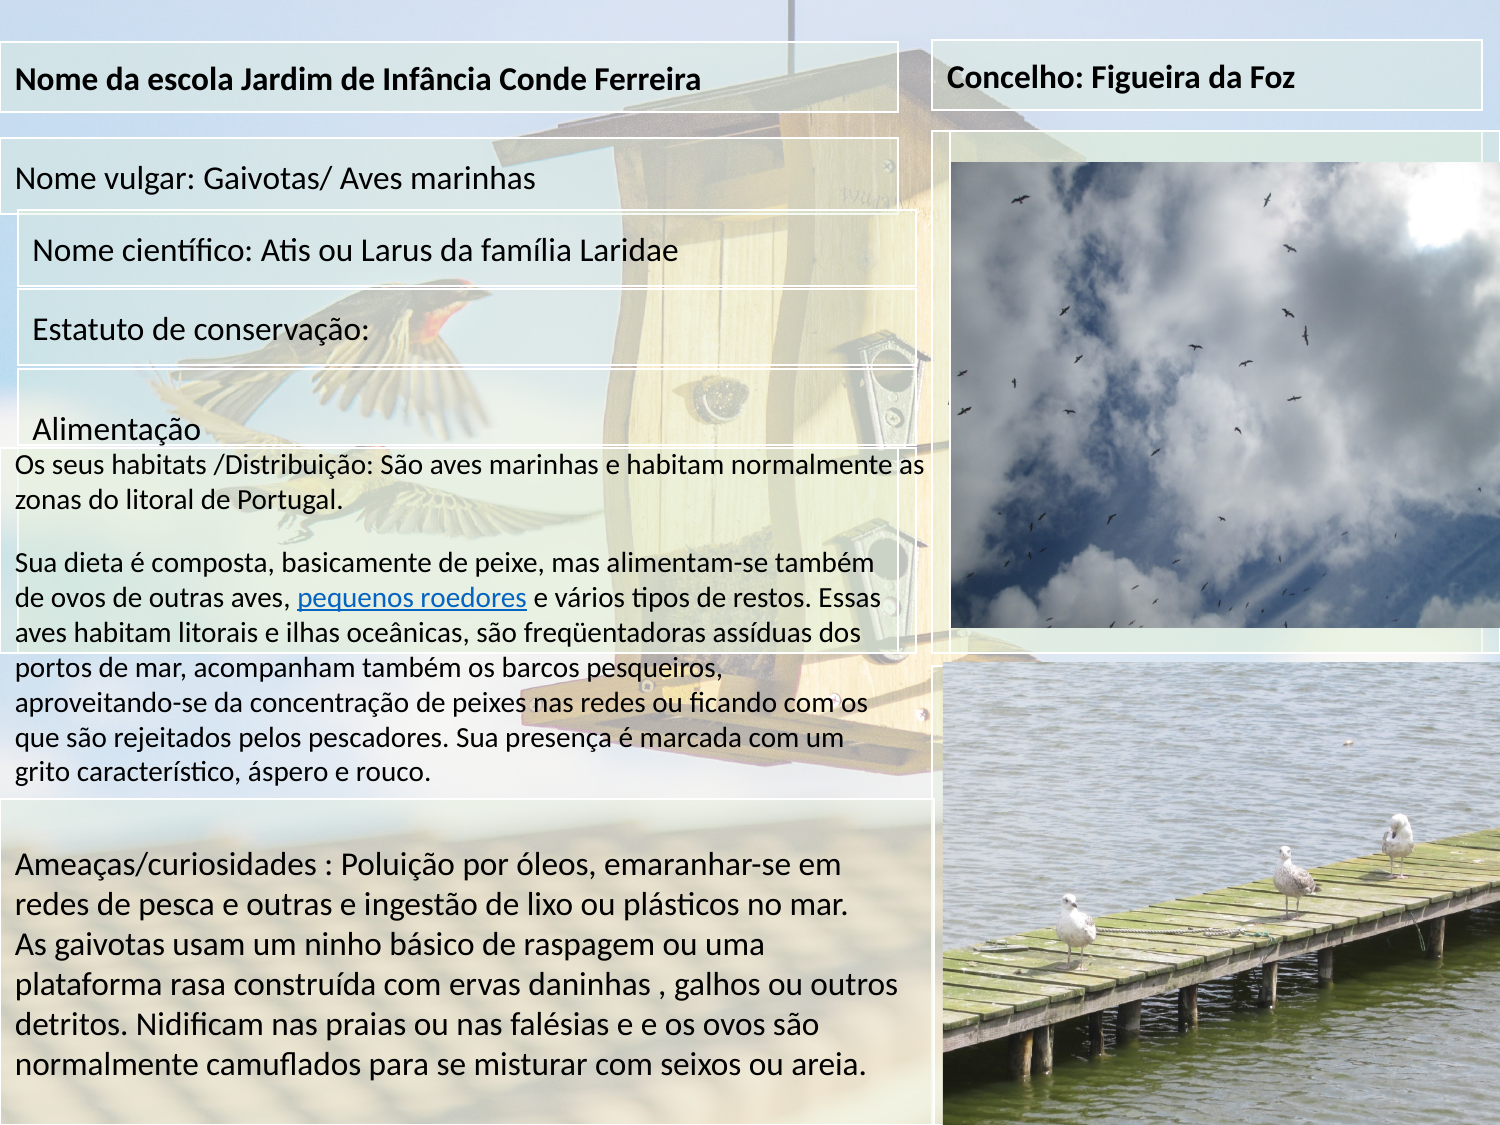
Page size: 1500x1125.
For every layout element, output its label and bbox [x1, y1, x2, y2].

picture [951, 162, 1500, 628]
picture [942, 662, 1500, 1125]
text_box [0, 39, 1500, 1125]
